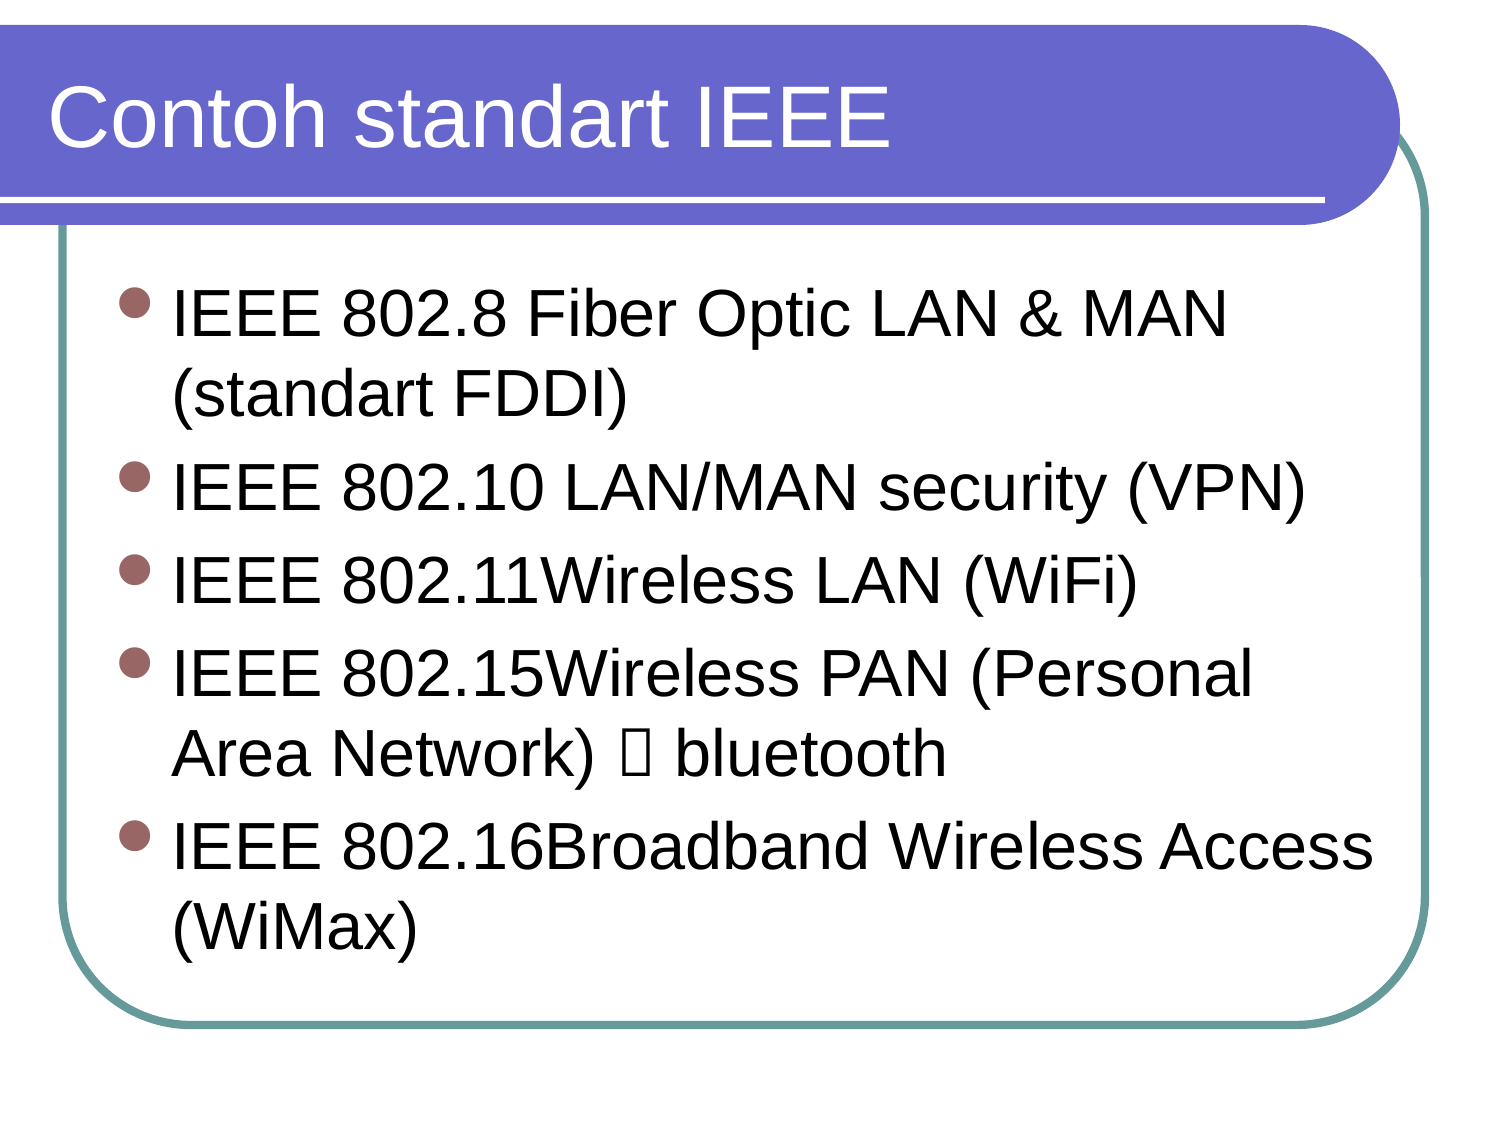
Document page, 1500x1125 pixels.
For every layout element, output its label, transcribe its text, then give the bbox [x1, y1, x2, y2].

list IEEE 802.8 Fiber Optic LAN & MAN (standart FDDI) IEEE 802.10 LAN/MAN security (VPN) IEEE 802.11Wireless LAN (WiFi) IEEE 802.15Wireless PAN (Personal Area Network)  bluetooth IEEE 802.16Broadband Wireless Access (WiMax) [99, 262, 1401, 988]
title Contoh standart IEEE [31, 37, 1348, 188]
